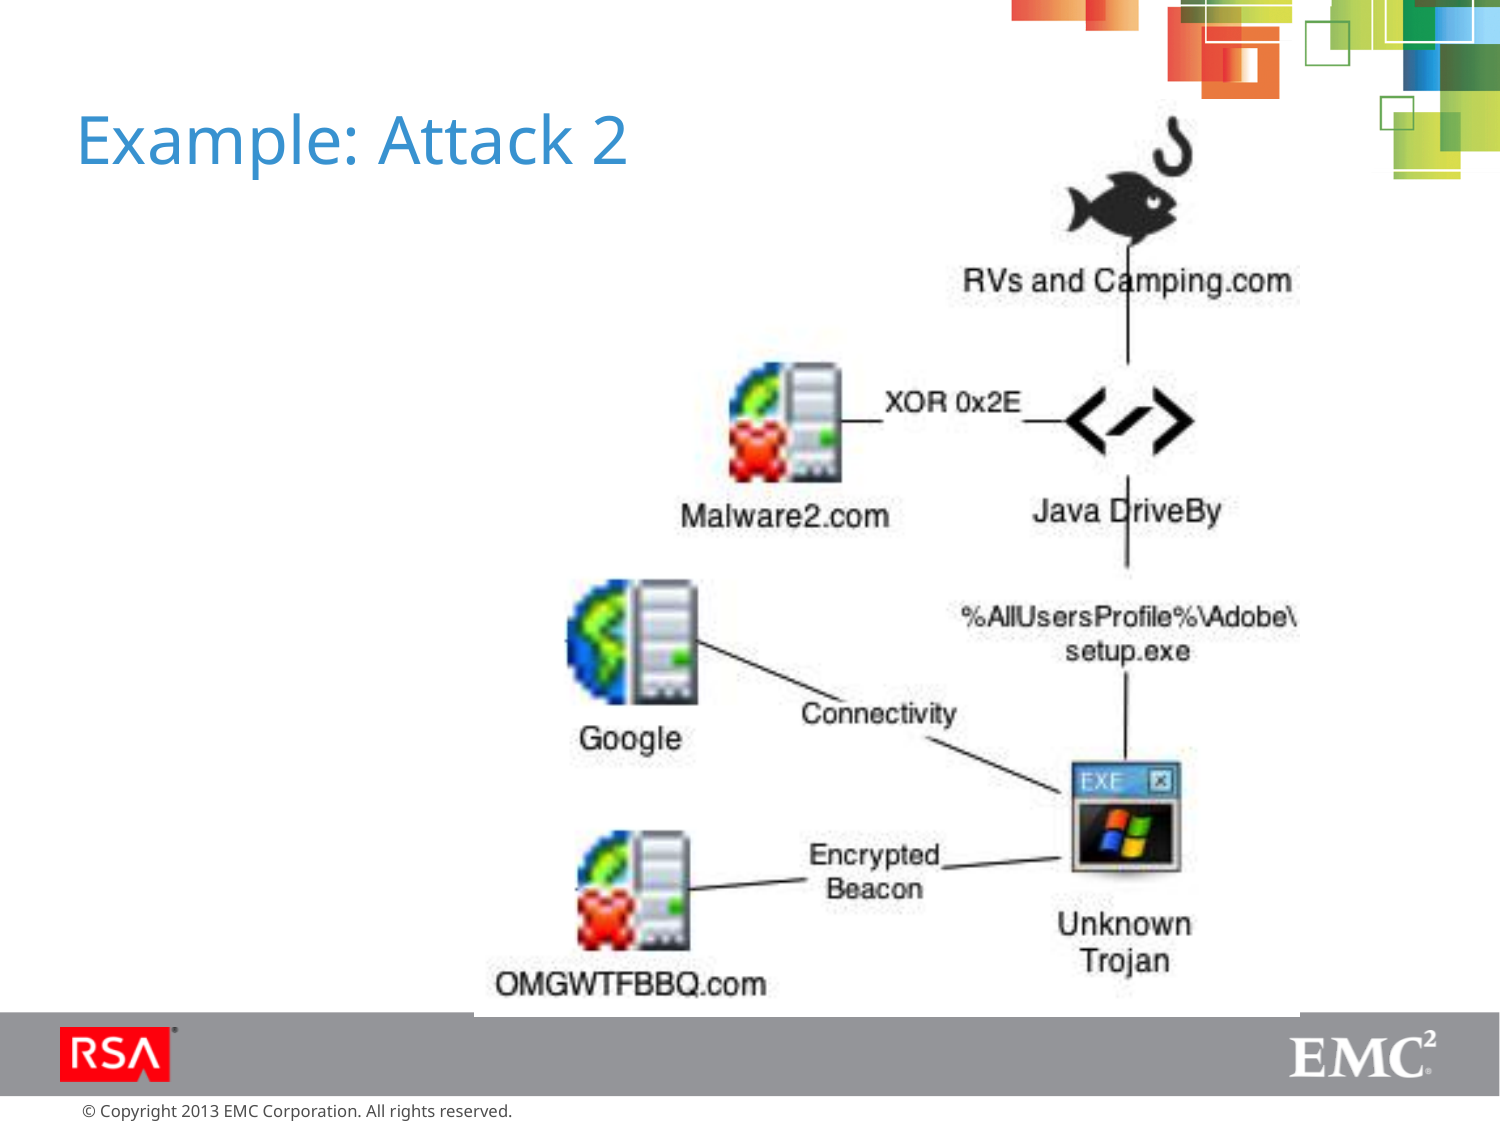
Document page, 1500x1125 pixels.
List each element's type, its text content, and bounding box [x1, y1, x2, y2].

picture [474, 0, 1500, 1017]
title Example: Attack 2 [75, 44, 1425, 232]
picture [60, 1027, 180, 1082]
picture [1287, 1030, 1440, 1078]
